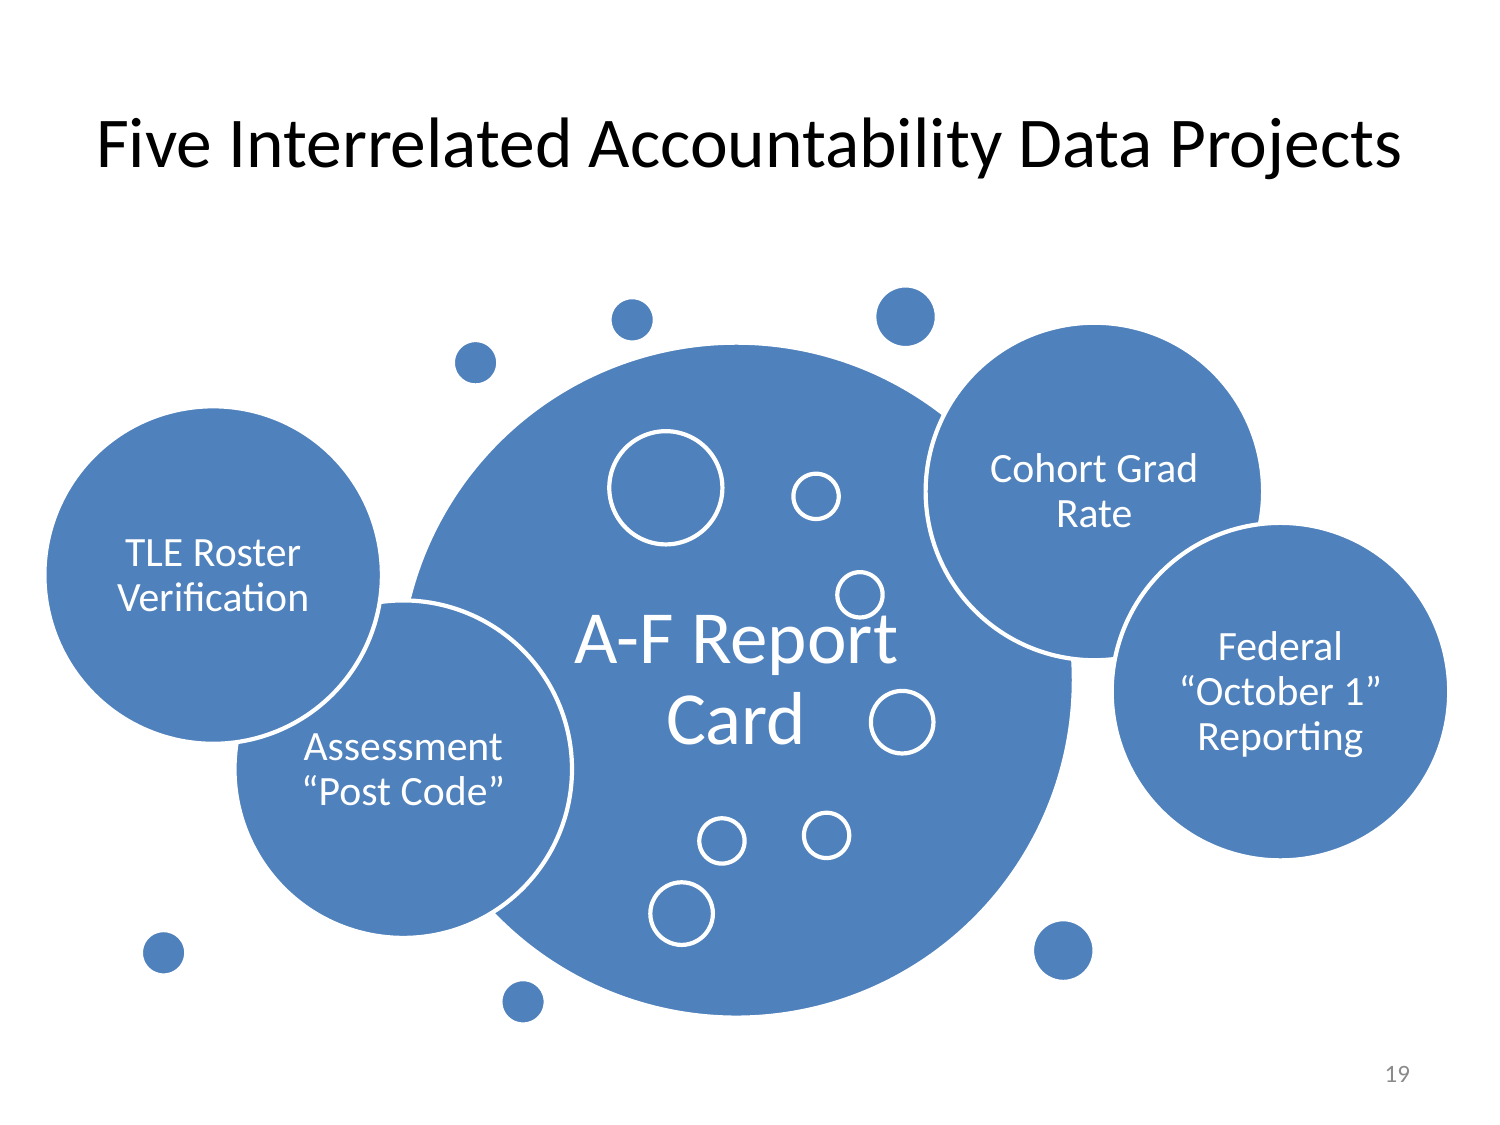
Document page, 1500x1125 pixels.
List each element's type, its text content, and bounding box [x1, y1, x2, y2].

title Five Interrelated Accountability Data Projects [75, 45, 1425, 216]
slide_number 19 [1074, 1067, 1425, 1103]
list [31, 217, 1463, 1059]
